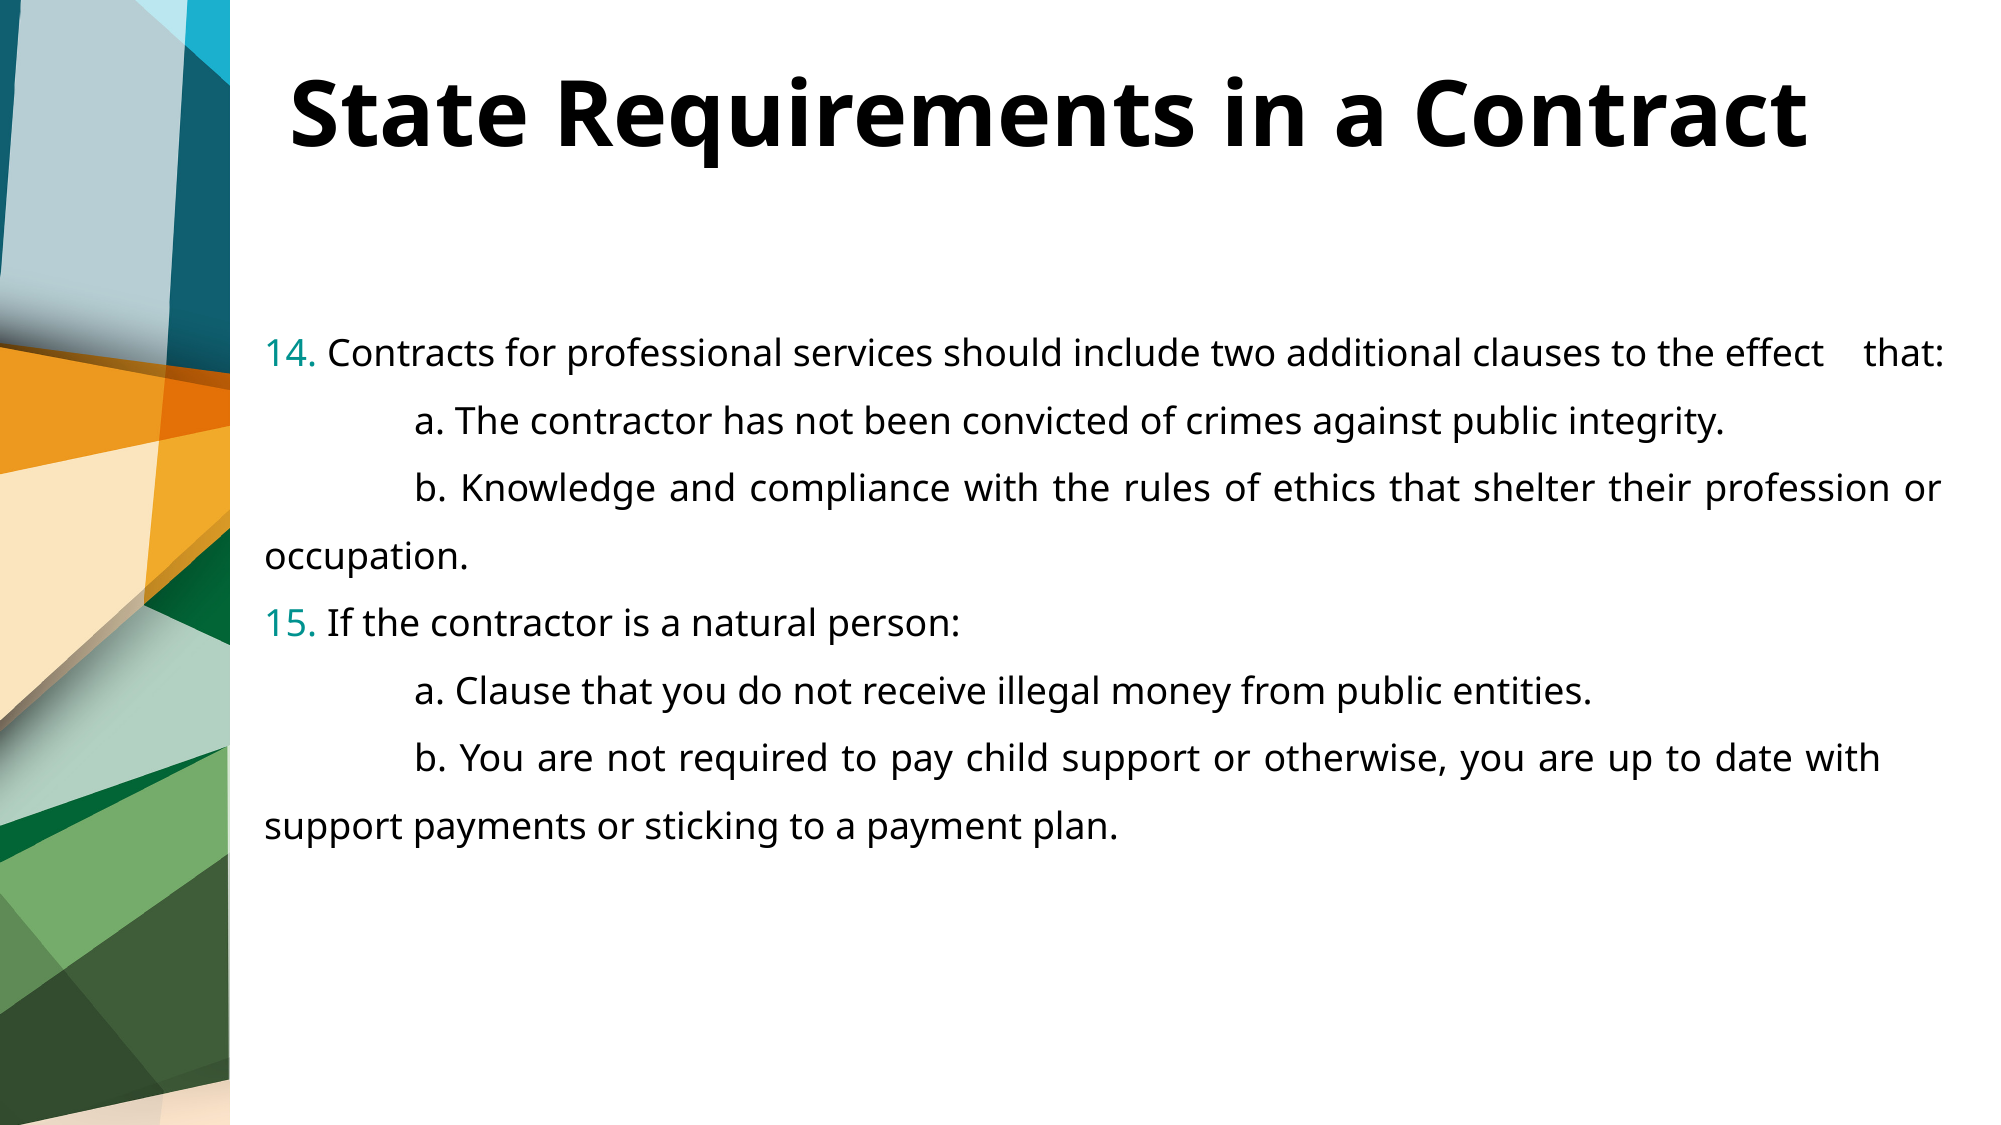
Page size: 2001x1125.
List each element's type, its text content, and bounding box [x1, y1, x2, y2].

list 14. Contracts for professional services should include two additional clauses to the effect that: a. The contractor has not been convicted of crimes against public integrity. b. Knowledge and compliance with the rules of ethics that shelter their profession or occupation. 15. If the contractor is a natural person: a. Clause that you do not receive illegal money from public entities. b. You are not required to pay child support or otherwise, you are up to date with support payments or sticking to a payment plan. [249, 299, 1975, 1125]
picture [0, 0, 230, 1125]
text_box State Requirements in a Contract [274, 59, 2000, 278]
